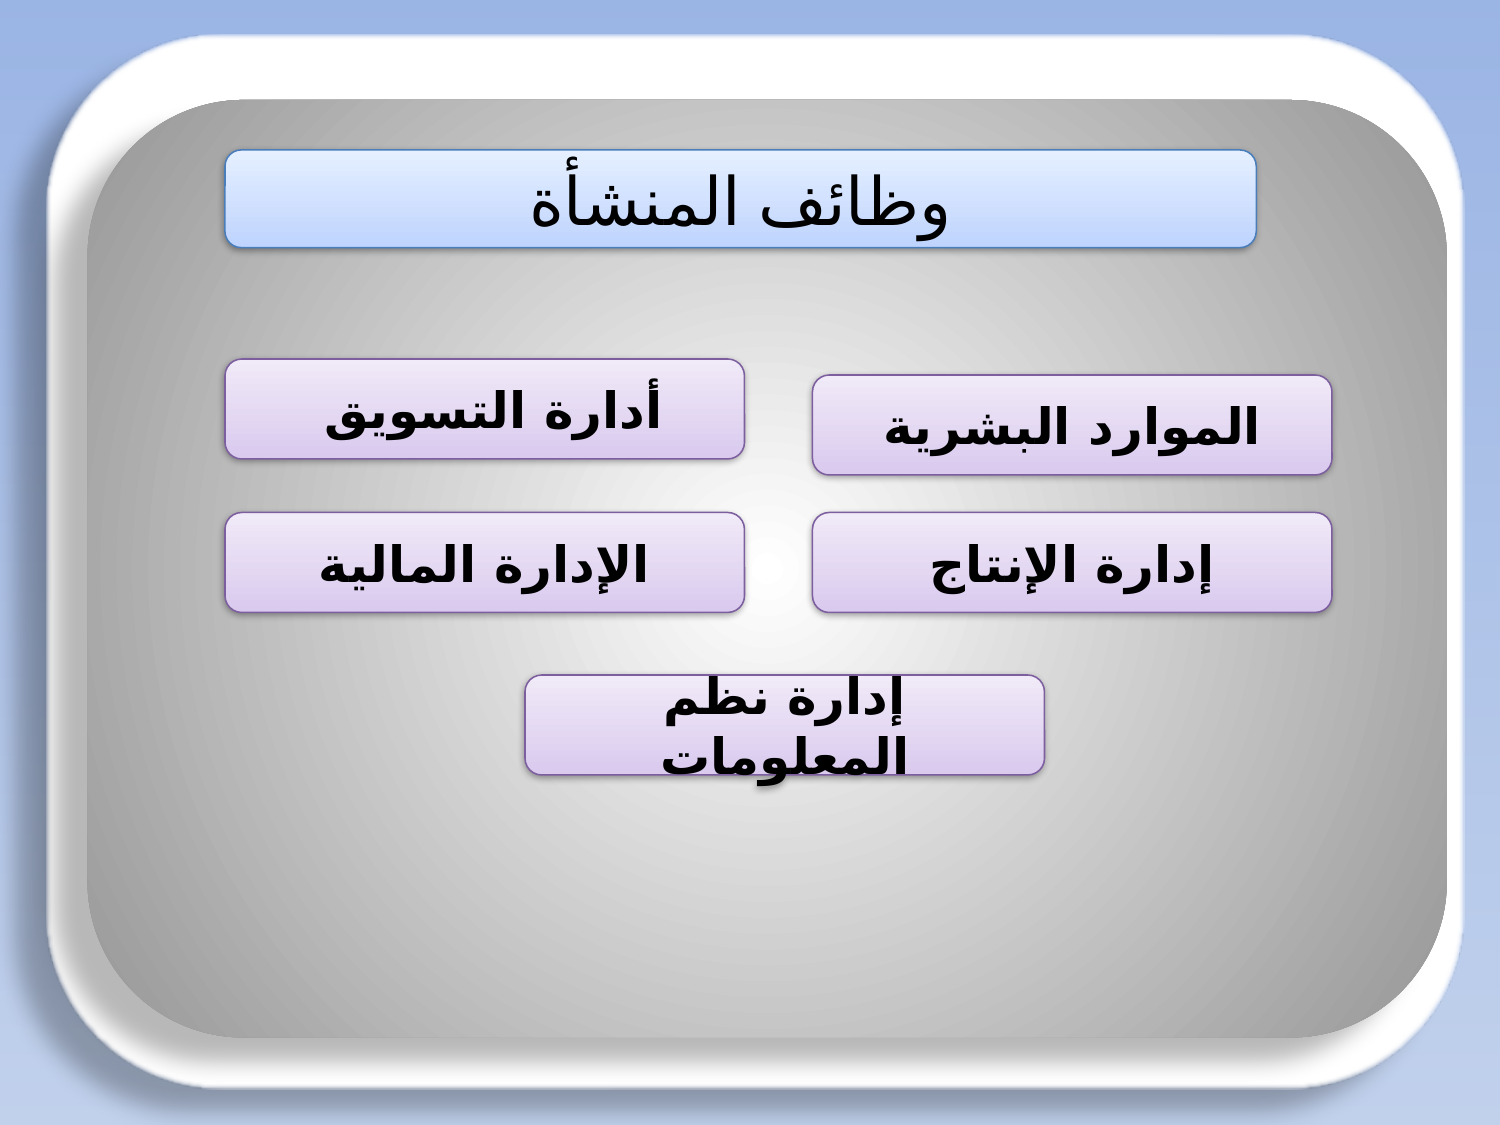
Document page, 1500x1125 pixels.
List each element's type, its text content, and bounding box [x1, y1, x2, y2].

text_box [48, 34, 1468, 1089]
text_box [0, 0, 1500, 1125]
text_box الموارد البشرية [811, 374, 1333, 476]
text_box الإدارة المالية [224, 511, 746, 614]
text_box أدارة التسويق [224, 358, 746, 460]
text_box [85, 97, 1450, 1040]
text_box إدارة الإنتاج [811, 511, 1333, 614]
text_box وظائف المنشأة [224, 149, 1258, 249]
text_box إدارة نظم المعلومات [524, 674, 1046, 776]
